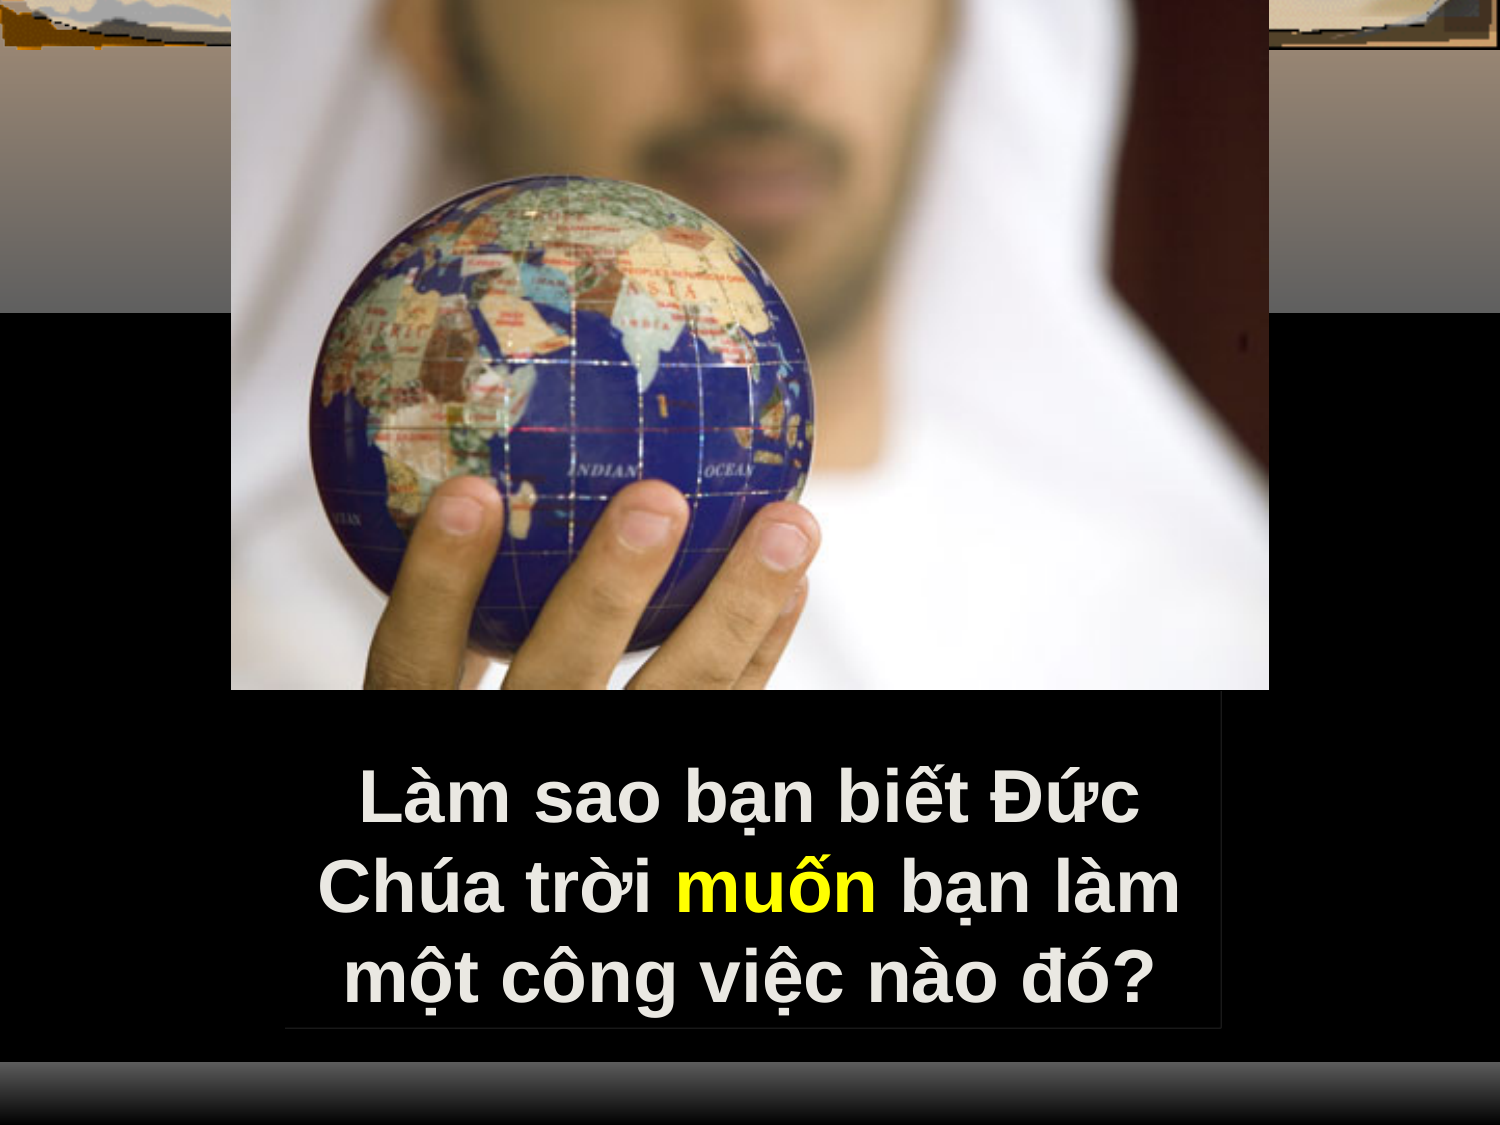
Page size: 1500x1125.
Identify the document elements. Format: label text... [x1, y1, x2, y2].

title Làm sao bạn biết Đức Chúa trời muốn bạn làm một công việc nào đó? [281, 698, 1219, 1026]
picture [0, 0, 1500, 691]
